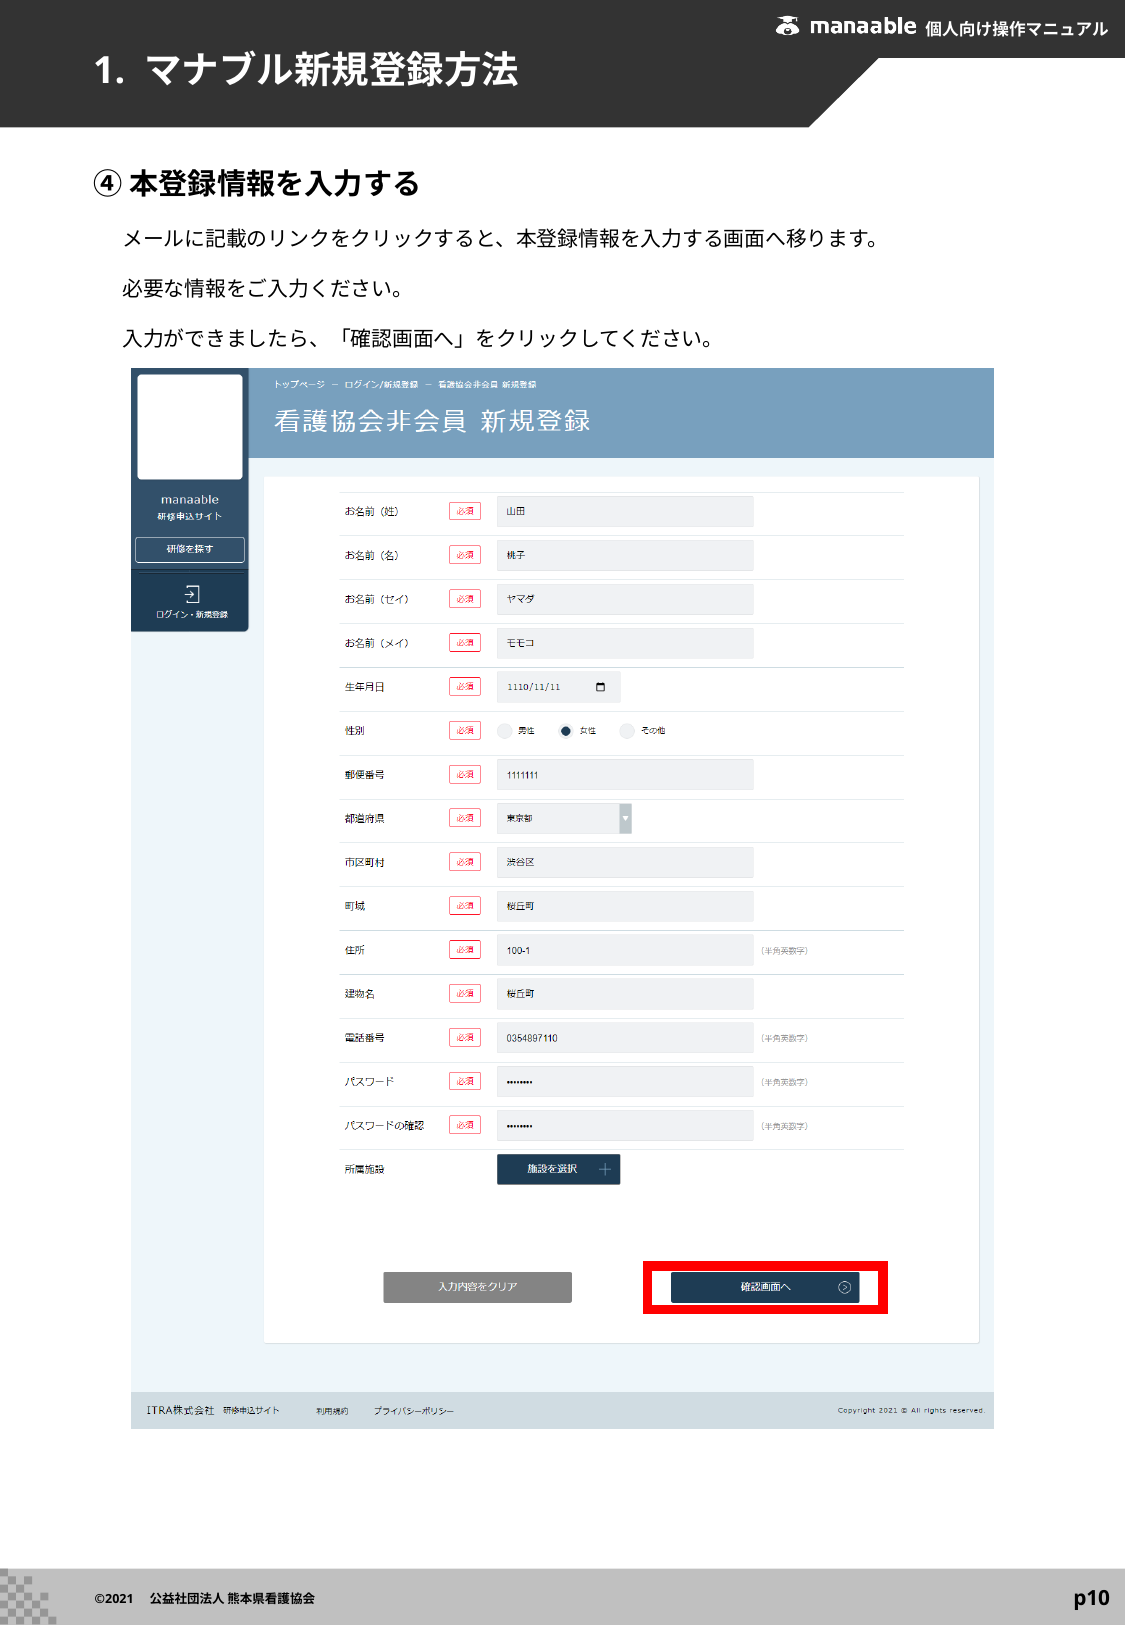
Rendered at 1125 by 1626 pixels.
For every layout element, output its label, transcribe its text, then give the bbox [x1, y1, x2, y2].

picture [131, 368, 994, 1429]
list ④本登録情報を入力する メールに記載のリンクをクリックすると、本登録情報を入力する画面へ移ります。 必要な情報をご入力ください。 入力ができましたら、「確認画面へ」をクリックしてください。 [78, 158, 1047, 1540]
title 1. マナブル新規登録方法 [78, 31, 740, 106]
picture [768, 11, 924, 39]
slide_number p10 [862, 1577, 1125, 1625]
